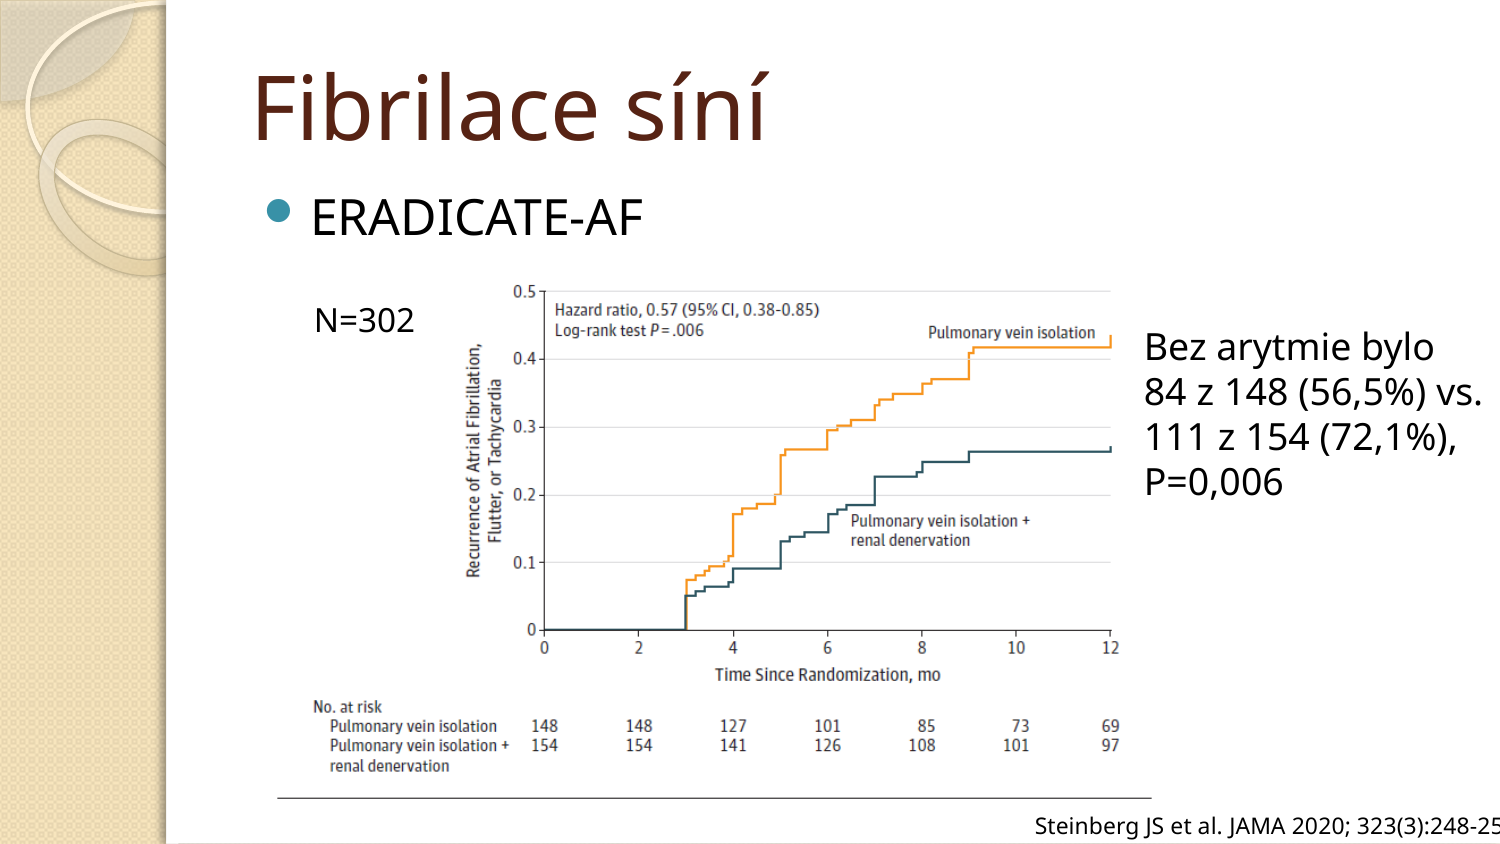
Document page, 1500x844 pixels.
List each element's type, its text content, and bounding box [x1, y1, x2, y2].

text_box Bez arytmie bylo 84 z 148 (56,5%) vs. 111 z 154 (72,1%), P=0,006 [1158, 315, 1500, 511]
text_box Steinberg JS et al. JAMA 2020; 323(3):248-255 [1020, 804, 1500, 844]
title Fibrilace síní [235, 33, 1466, 175]
list ERADICATE-AF [235, 178, 1466, 769]
picture [277, 270, 1152, 803]
